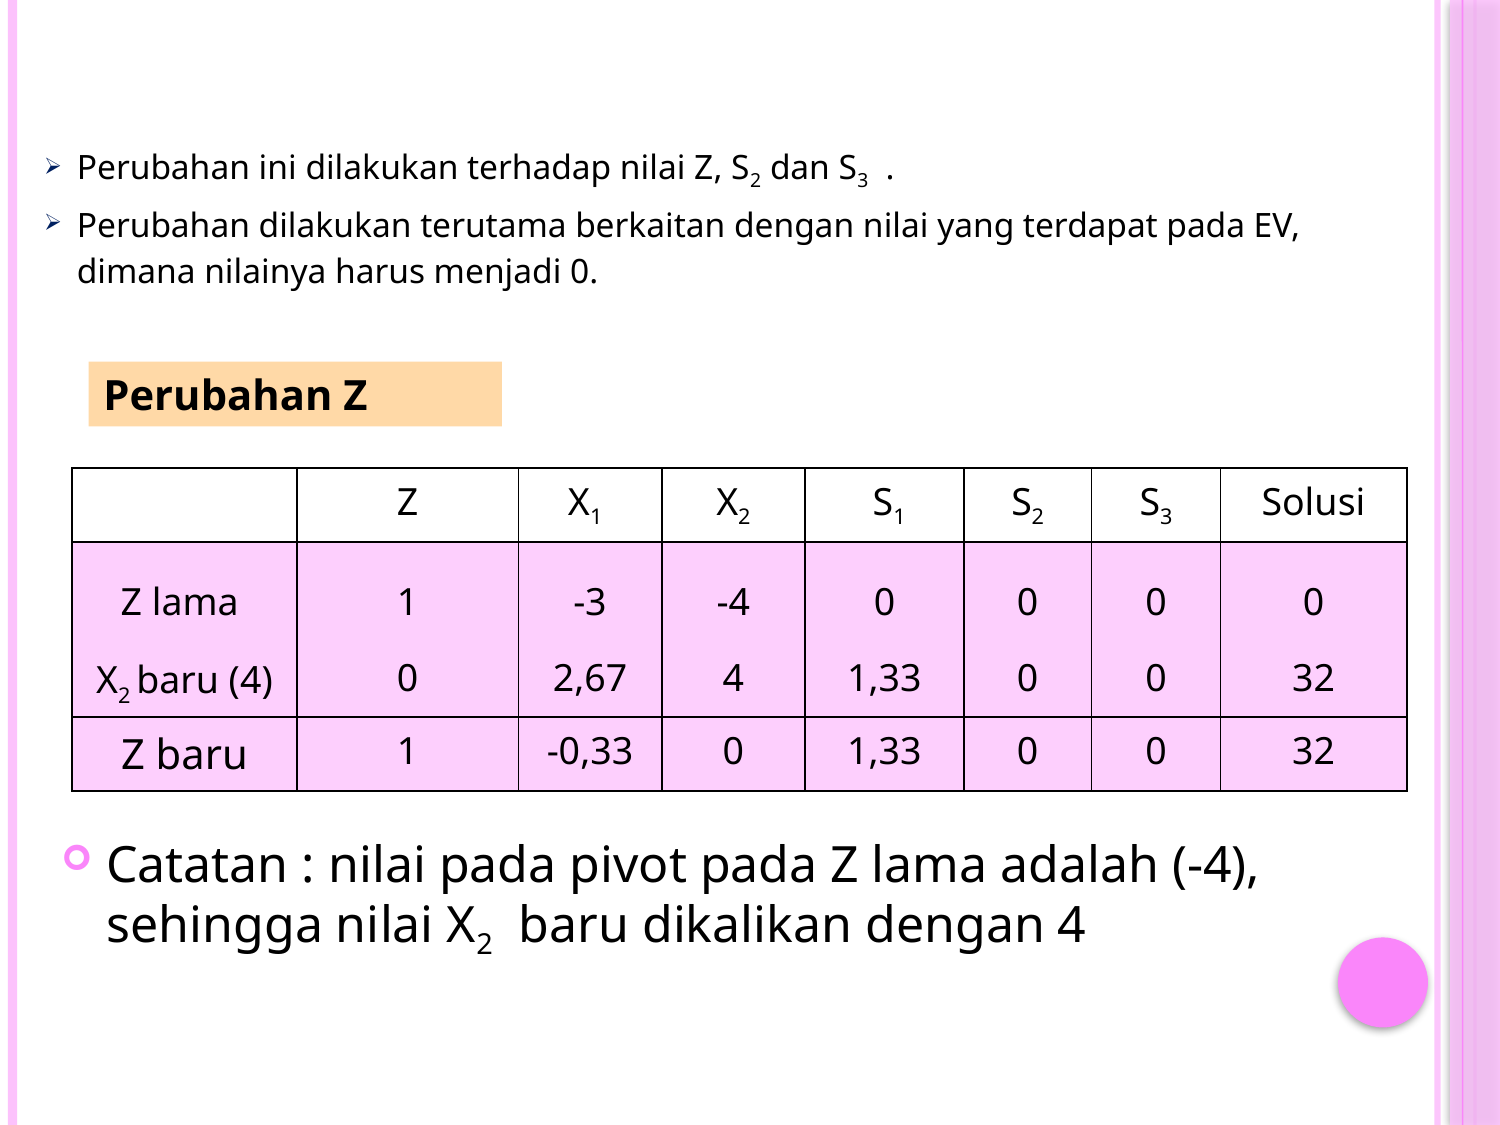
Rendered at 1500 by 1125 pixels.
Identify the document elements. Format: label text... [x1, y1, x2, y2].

table_cell Z baru [73, 718, 296, 790]
table_cell 1 0 [298, 543, 518, 716]
table_header S1 [806, 469, 963, 541]
text_box Perubahan ini dilakukan terhadap nilai Z, S2 dan S3 . Perubahan dilakukan terutama berkaitan dengan nilai yang terdapat pada EV, dimana nilainya harus menjadi 0. [29, 136, 1412, 302]
table_header [73, 469, 296, 541]
table_cell -3 2,67 [519, 543, 661, 716]
table_cell 1,33 [806, 718, 963, 790]
text_box Catatan : nilai pada pivot pada Z lama adalah (-4), sehingga nilai X2 baru dikalikan dengan 4 [46, 824, 1429, 979]
table_header Z [298, 469, 518, 541]
table_cell Z lama X2 baru (4) [73, 543, 296, 716]
table_cell 0 [965, 718, 1091, 790]
table_cell -4 4 [663, 543, 804, 716]
table_cell 0 [1092, 718, 1220, 790]
table_header X2 [663, 469, 804, 541]
table_cell -0,33 [519, 718, 661, 790]
table_cell 0 [663, 718, 804, 790]
table_cell 0 0 [1092, 543, 1220, 716]
table_header S2 [965, 469, 1091, 541]
table_cell 0 32 [1221, 543, 1406, 716]
table_header X1 [519, 469, 661, 541]
table_cell 0 1,33 [806, 543, 963, 716]
table_cell 32 [1221, 718, 1406, 790]
table_cell 0 0 [965, 543, 1091, 716]
table_cell 1 [298, 718, 518, 790]
table_header Solusi [1221, 469, 1406, 541]
text_box Perubahan Z [88, 361, 502, 427]
table_header S3 [1092, 469, 1220, 541]
